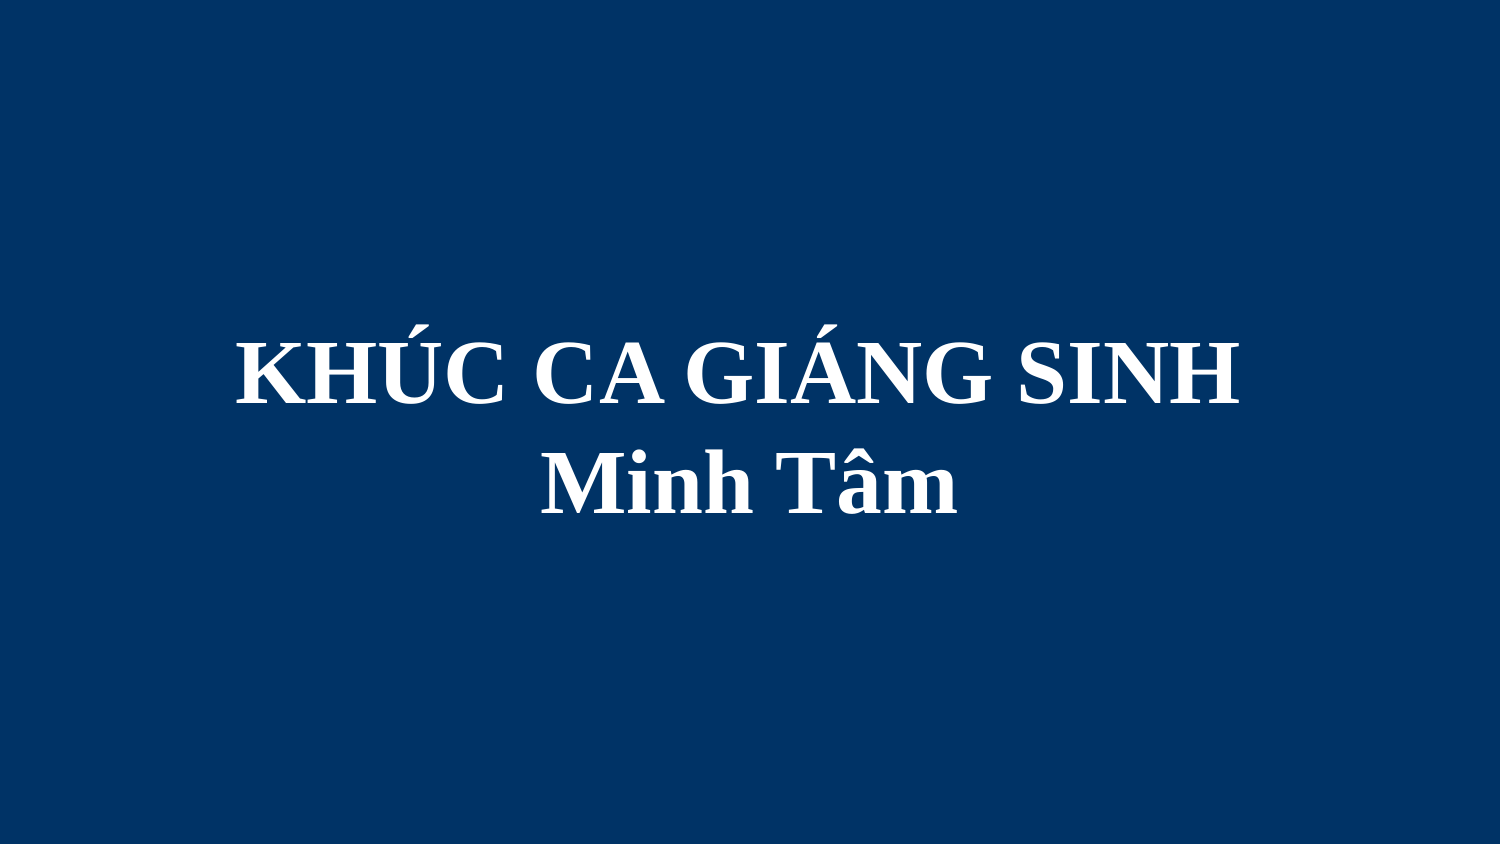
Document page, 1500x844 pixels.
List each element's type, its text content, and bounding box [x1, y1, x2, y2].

title KHÚC CA GIÁNG SINH Minh Tâm [0, 0, 1500, 844]
